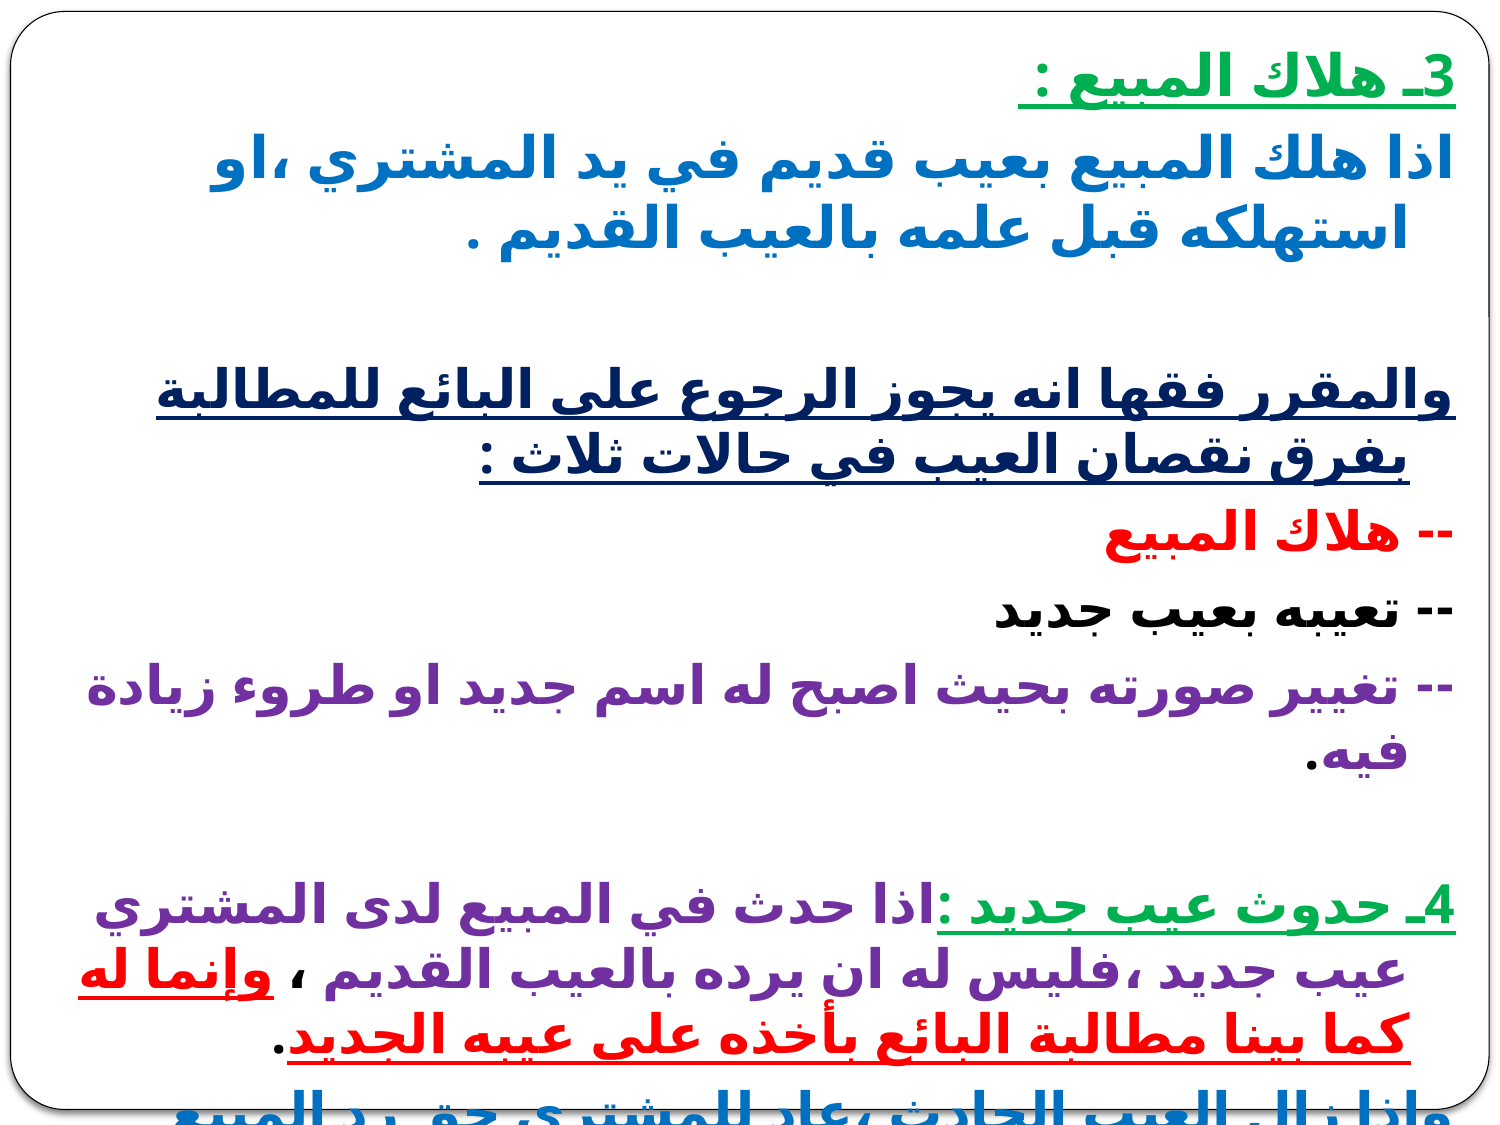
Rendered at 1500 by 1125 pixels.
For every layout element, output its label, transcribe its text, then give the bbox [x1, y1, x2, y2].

list 3ـ هلاك المبيع : اذا هلك المبيع بعيب قديم في يد المشتري ،او استهلكه قبل علمه بالعيب القديم . والمقرر فقها انه يجوز الرجوع على البائع للمطالبة بفرق نقصان العيب في حالات ثلاث : -- هلاك المبيع -- تعيبه بعيب جديد -- تغيير صورته بحيث اصبح له اسم جديد او طروء زيادة فيه. 4ـ حدوث عيب جديد :اذا حدث في المبيع لدى المشتري عيب جديد ،فليس له ان يرده بالعيب القديم ، وإنما له كما بينا مطالبة البائع بأخذه على عيبه الجديد. واذا زال العيب الحادث ،عاد للمشتري حق رد المبيع على البائع بالعيب القديم . [29, 30, 1471, 1094]
